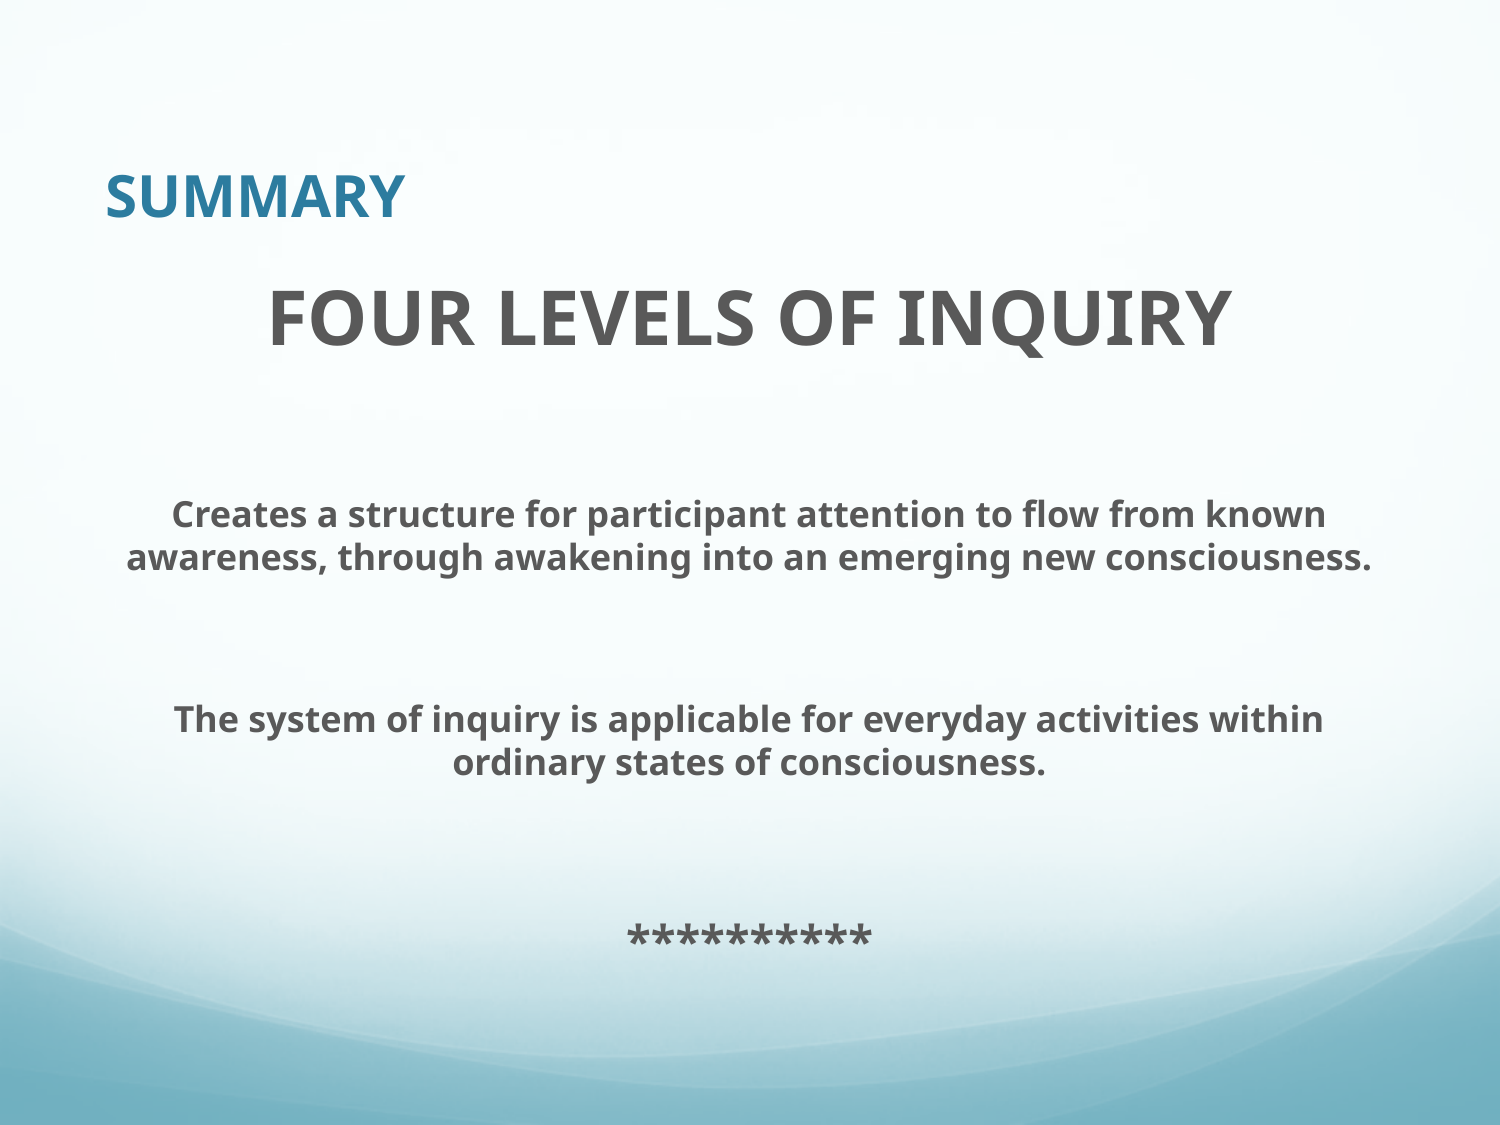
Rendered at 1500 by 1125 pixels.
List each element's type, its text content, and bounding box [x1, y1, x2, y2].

title SUMMARY [90, 17, 1410, 237]
list FOUR LEVELS OF INQUIRY Creates a structure for participant attention to flow from known awareness, through awakening into an emerging new consciousness. The system of inquiry is applicable for everyday activities within ordinary states of consciousness. ********** [90, 262, 1410, 975]
